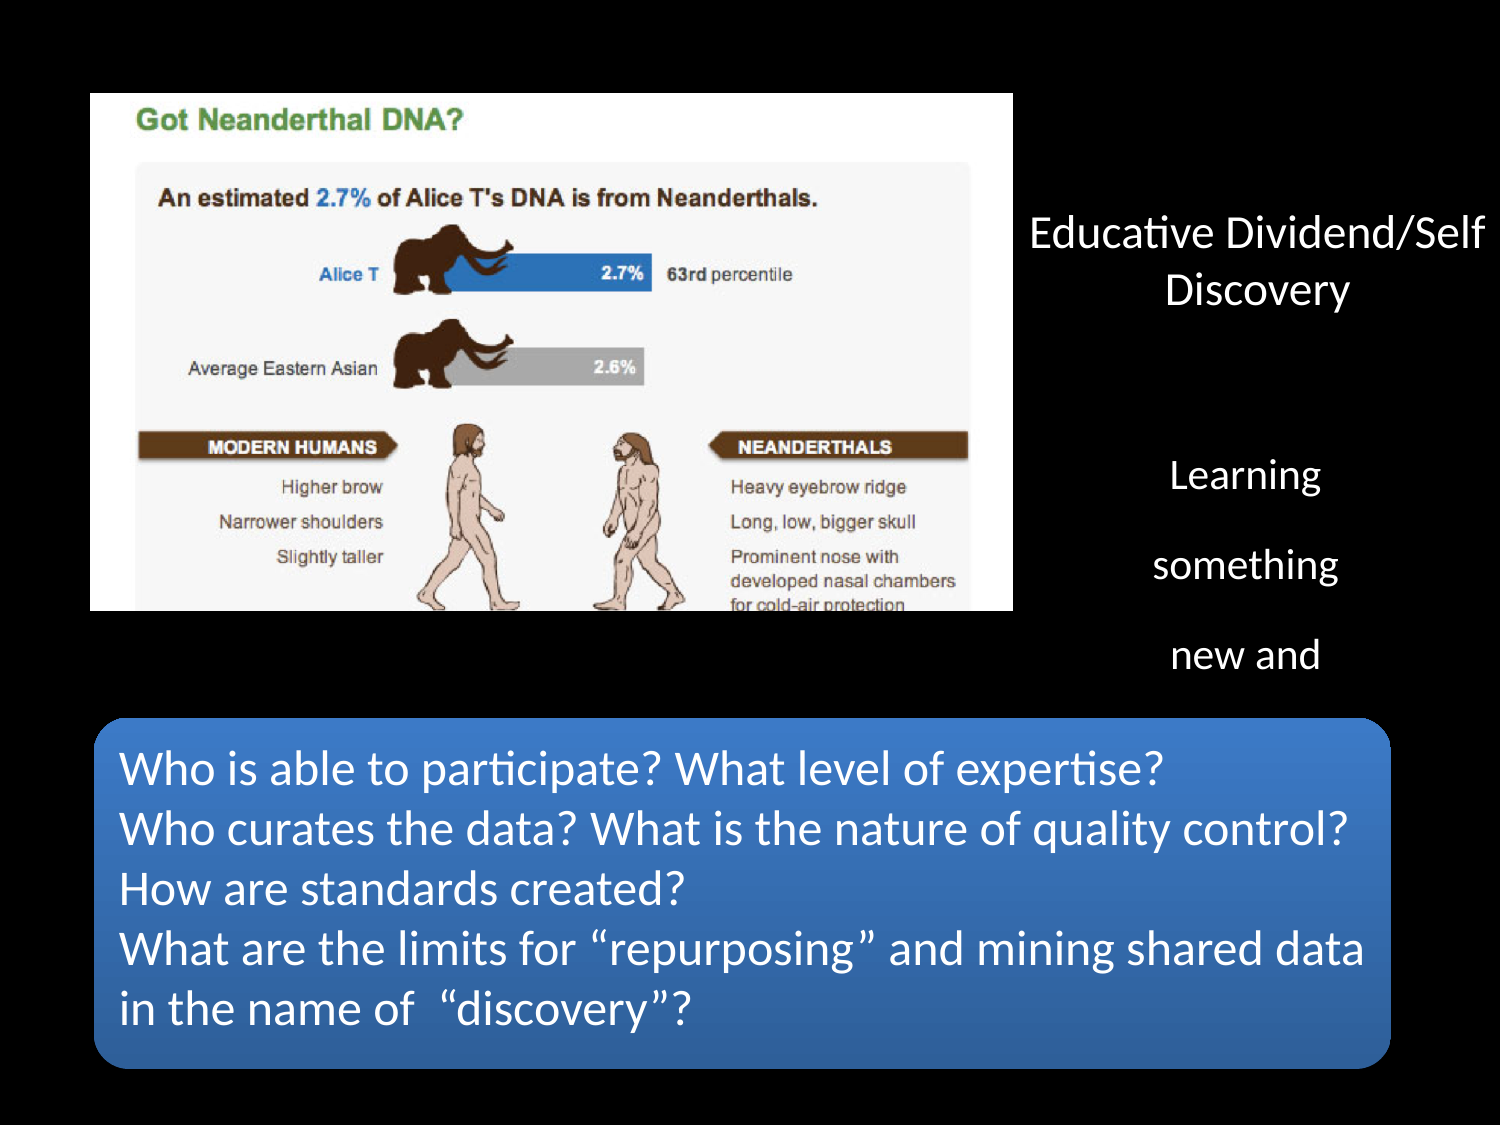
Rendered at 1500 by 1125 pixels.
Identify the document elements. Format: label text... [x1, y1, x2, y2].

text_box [93, 717, 1392, 1070]
picture [90, 93, 1013, 611]
text_box Learning something new and valuable [1099, 429, 1392, 717]
title Educative Dividend/Self Discovery [1016, 164, 1500, 352]
